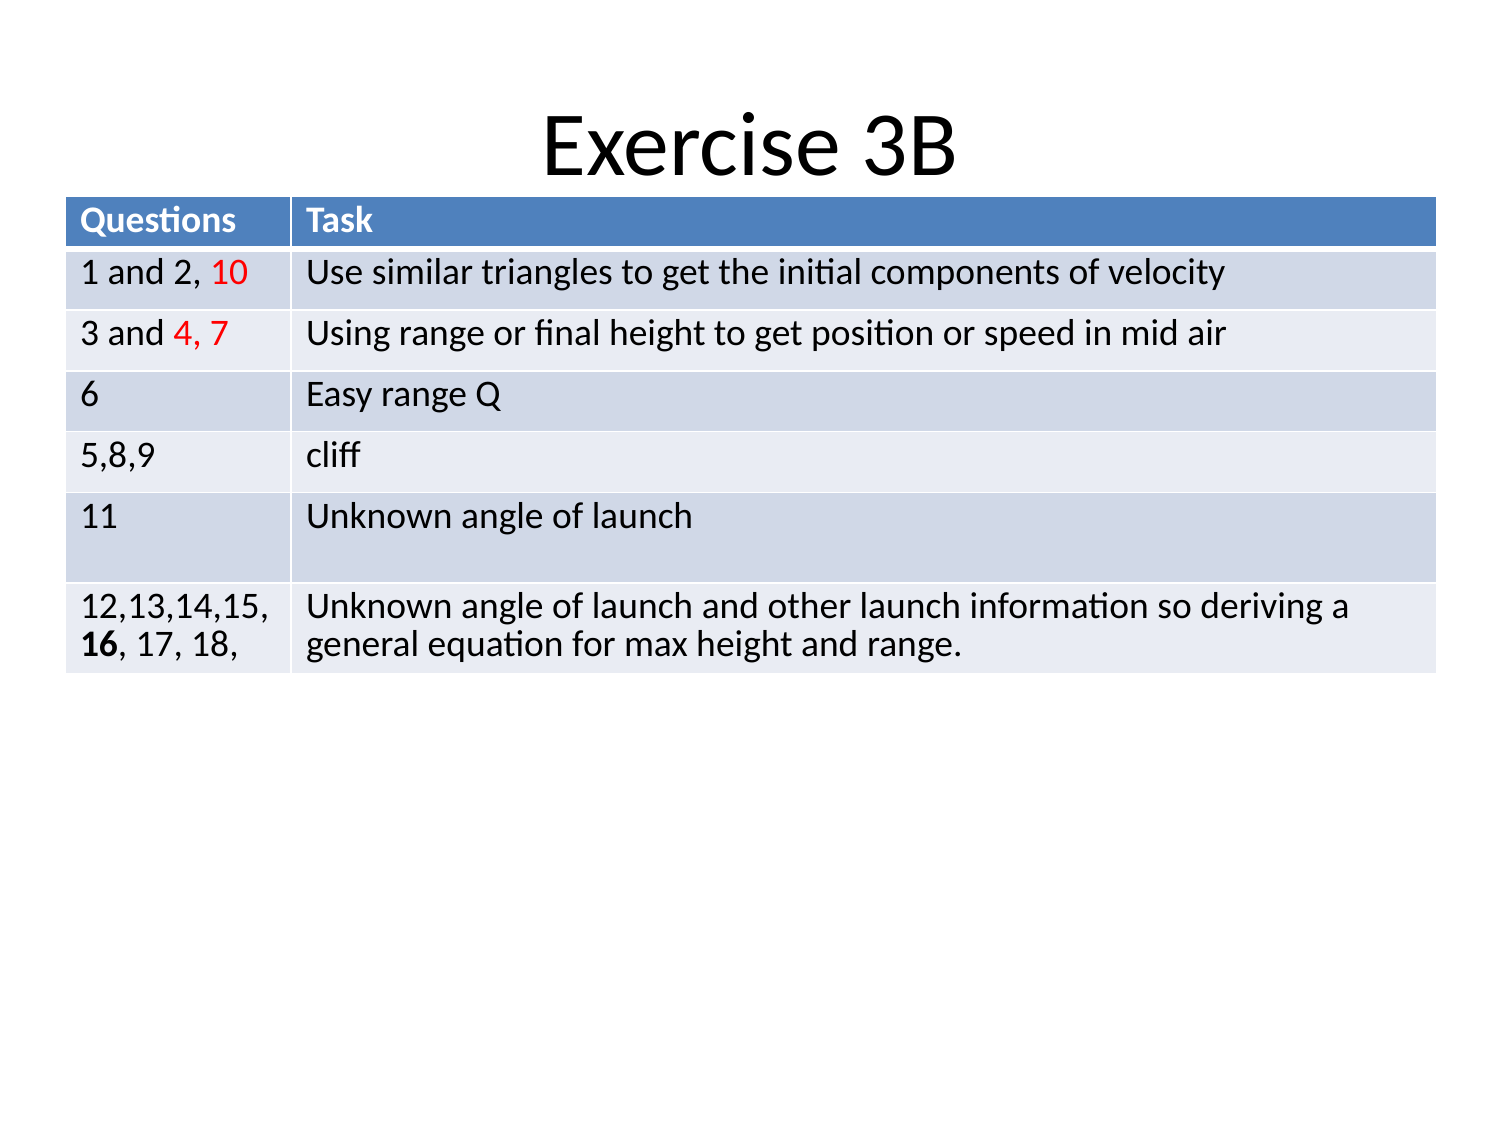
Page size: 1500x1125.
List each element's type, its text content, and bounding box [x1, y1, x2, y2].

table_cell Unknown angle of launch and other launch information so deriving a general equation for max height and range. [292, 584, 1436, 673]
table_header Task [292, 197, 1436, 246]
title Exercise 3B [75, 45, 1425, 195]
table_cell 6 [66, 372, 290, 431]
table_cell 5,8,9 [66, 432, 290, 492]
table_cell cliff [292, 432, 1436, 492]
table_cell 3 and 4, 7 [66, 311, 290, 370]
table_cell 11 [66, 493, 290, 582]
table_cell Using range or final height to get position or speed in mid air [292, 311, 1436, 370]
table_cell Easy range Q [292, 372, 1436, 431]
table_cell 12,13,14,15,16, 17, 18, [66, 584, 290, 673]
table_cell Unknown angle of launch [292, 493, 1436, 582]
table_cell Use similar triangles to get the initial components of velocity [292, 252, 1436, 309]
table_cell 1 and 2, 10 [66, 252, 290, 309]
table_header Questions [66, 197, 290, 246]
